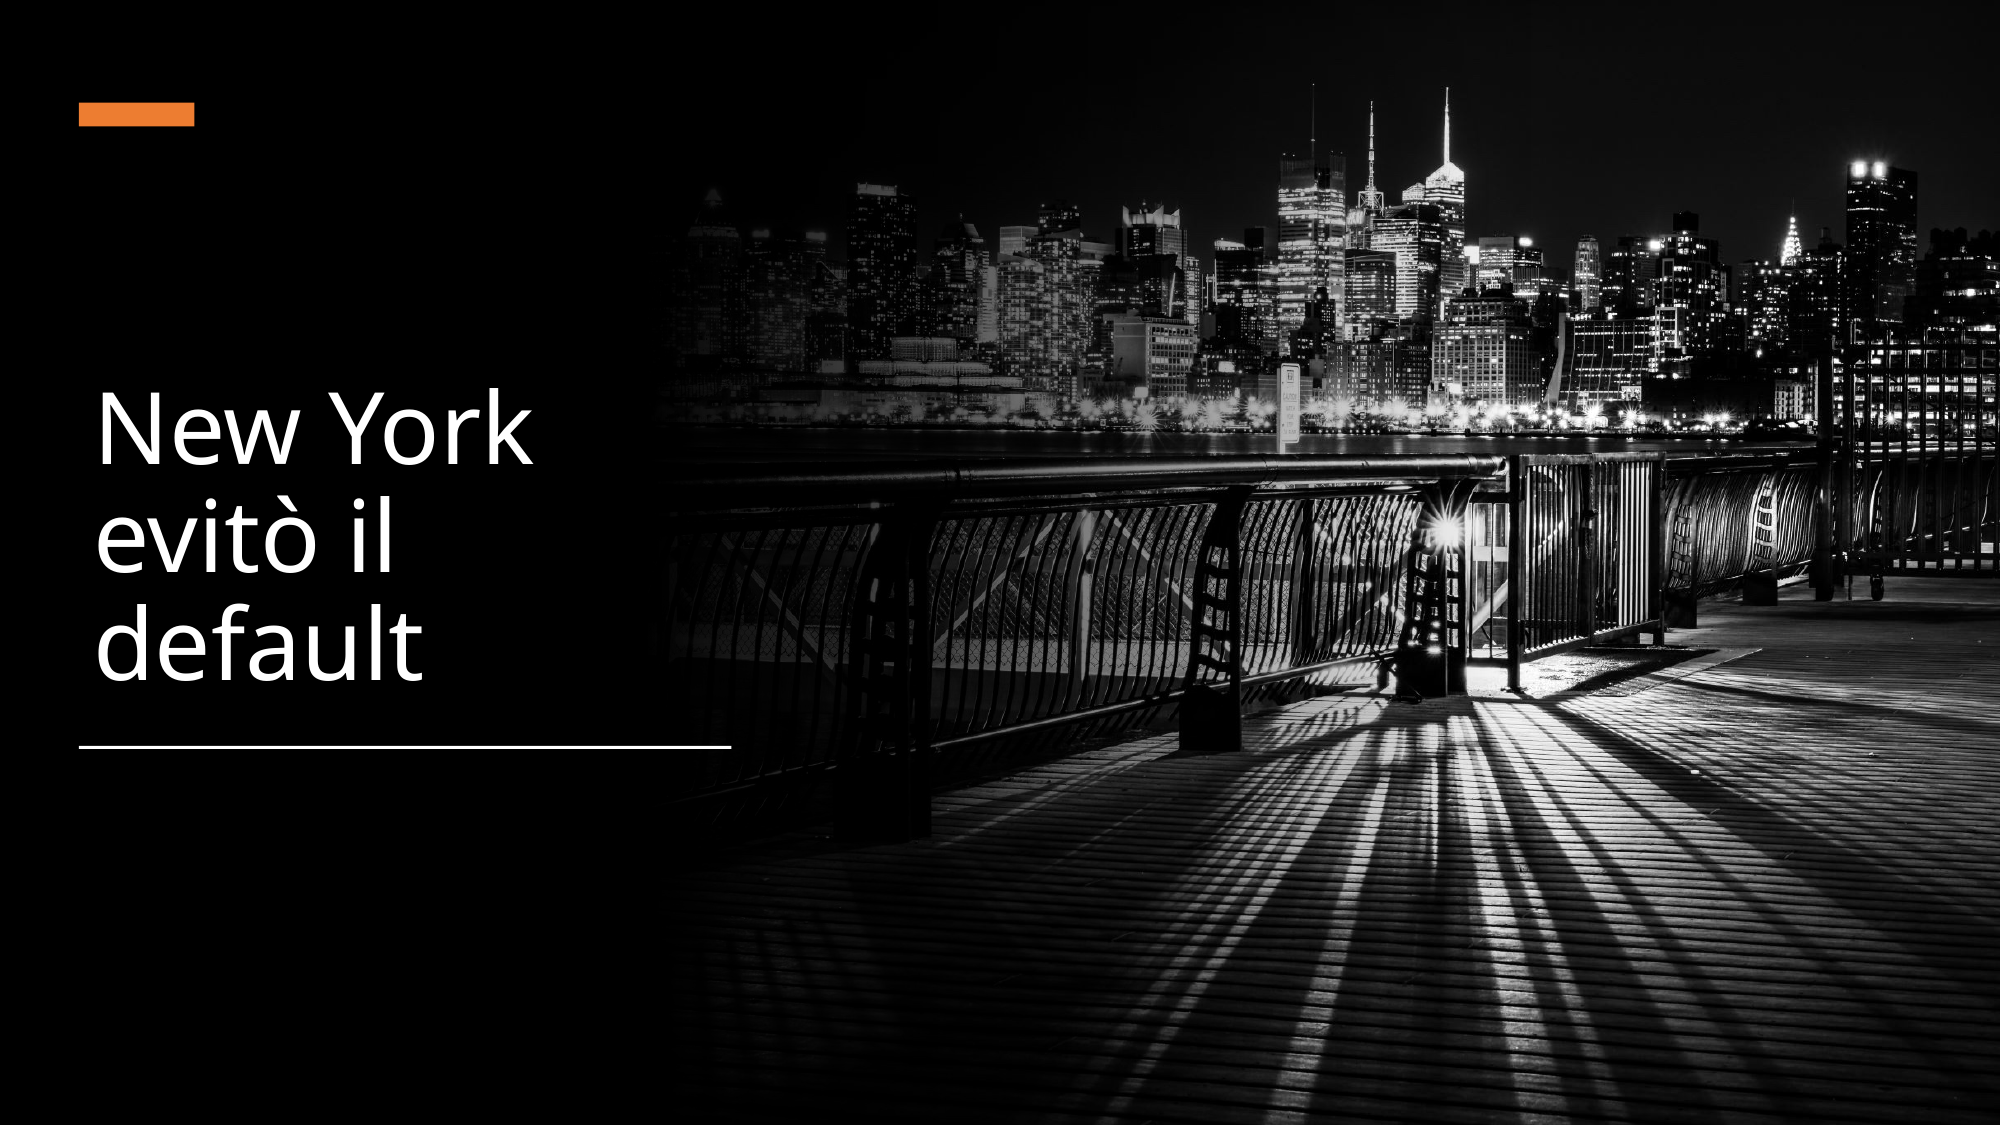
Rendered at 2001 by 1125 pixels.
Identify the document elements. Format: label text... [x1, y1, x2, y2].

text_box [78, 102, 195, 128]
title New York evitò il default [78, 184, 577, 710]
picture [577, 0, 2000, 1125]
text_box [0, 0, 577, 1125]
text_box [78, 745, 577, 750]
